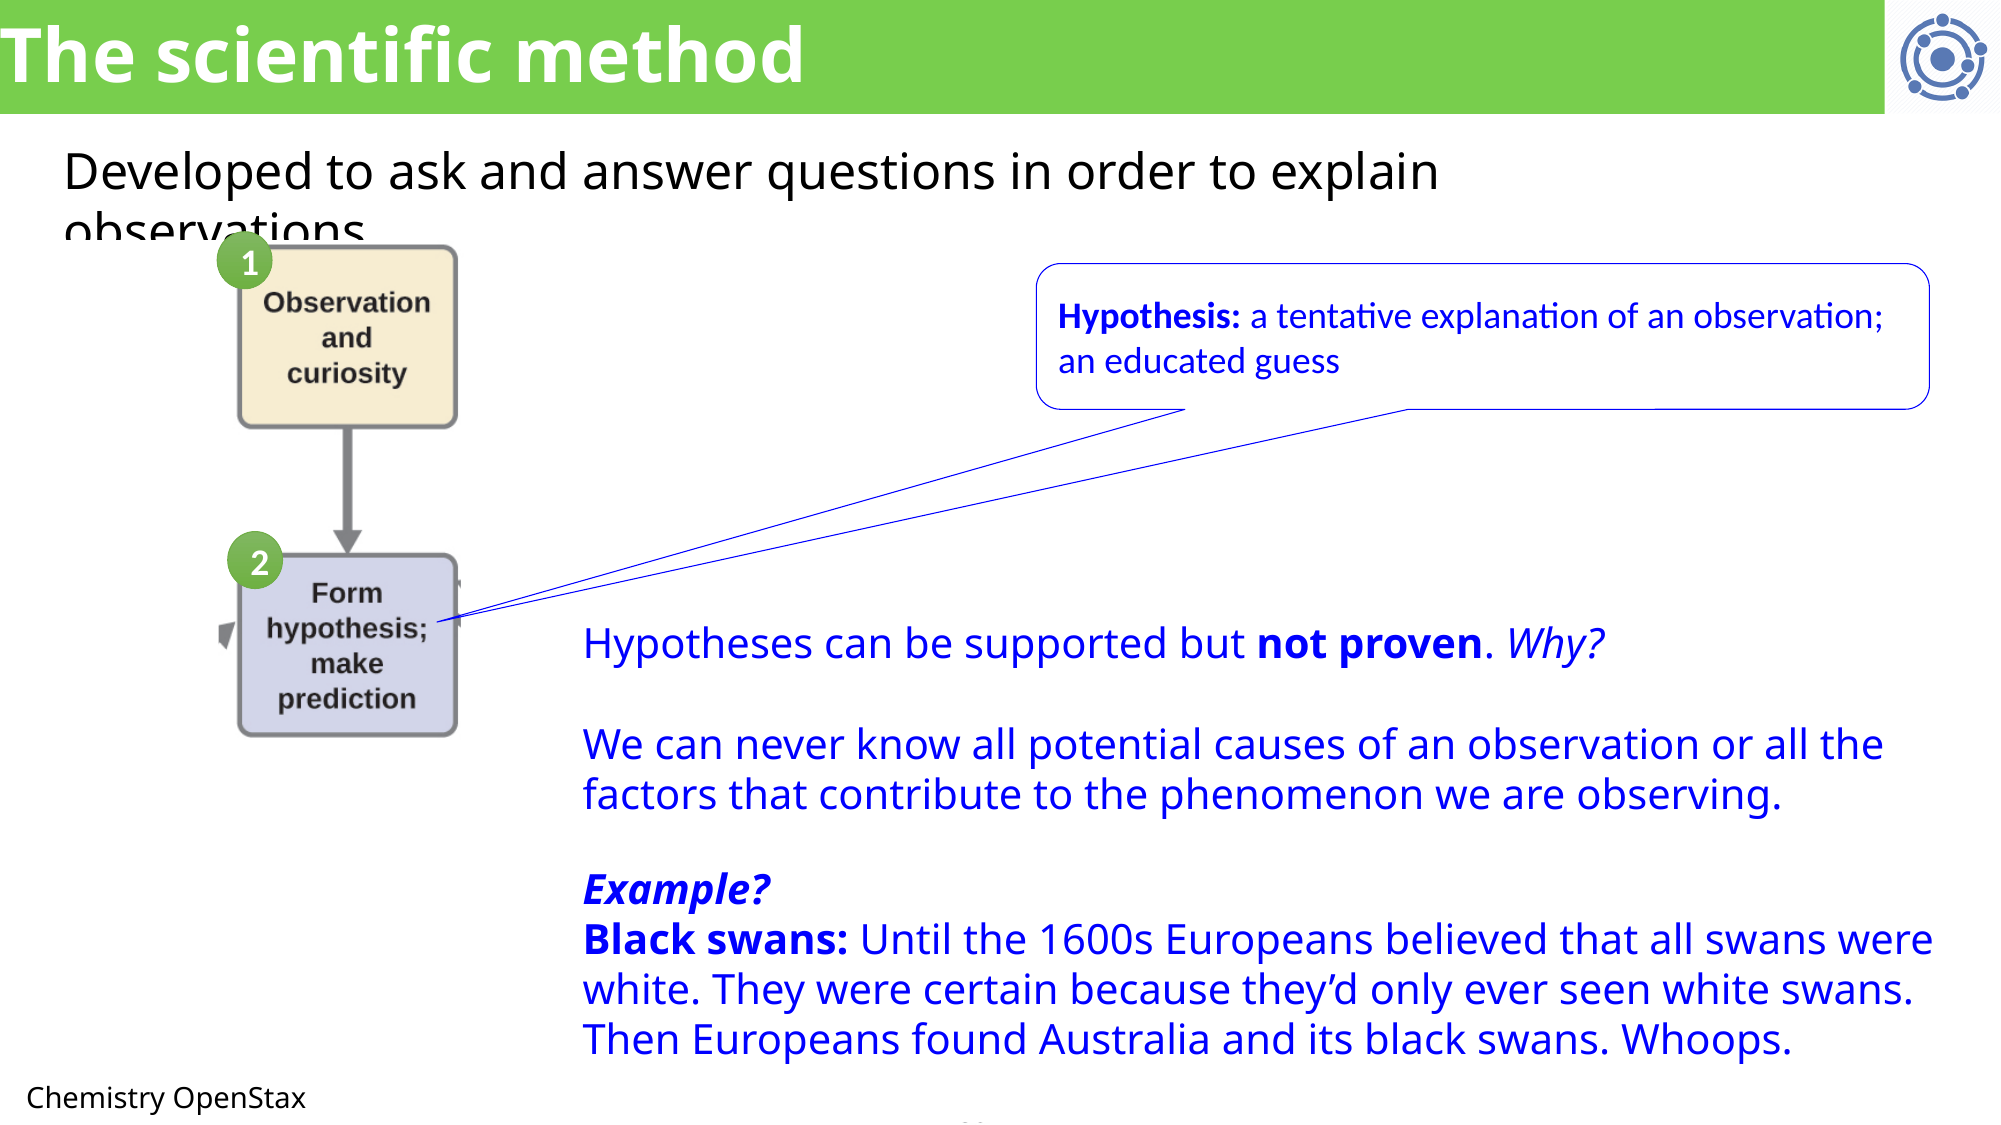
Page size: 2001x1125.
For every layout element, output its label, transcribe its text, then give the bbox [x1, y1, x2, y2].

picture [2, 240, 1503, 1125]
text_box We can never know all potential causes of an observation or all the factors that contribute to the phenomenon we are observing. [1503, 710, 1966, 826]
text_box Hypothesis: a tentative explanation of an observation; an educated guess [1503, 263, 1930, 410]
text_box Developed to ask and answer questions in order to explain observations. [48, 132, 1783, 263]
text_box Hypotheses can be supported but not proven. Why? [1503, 609, 1966, 675]
text_box Example? Black swans: Until the 1600s Europeans believed that all swans were white. They were certain because they’d only ever seen white swans. Then Europeans found Australia and its black swans. Whoops. [1503, 855, 1966, 1071]
picture [1886, 0, 2000, 114]
text_box 1 [224, 231, 265, 240]
text_box [0, 0, 1885, 115]
text_box The scientific method [0, 0, 823, 105]
